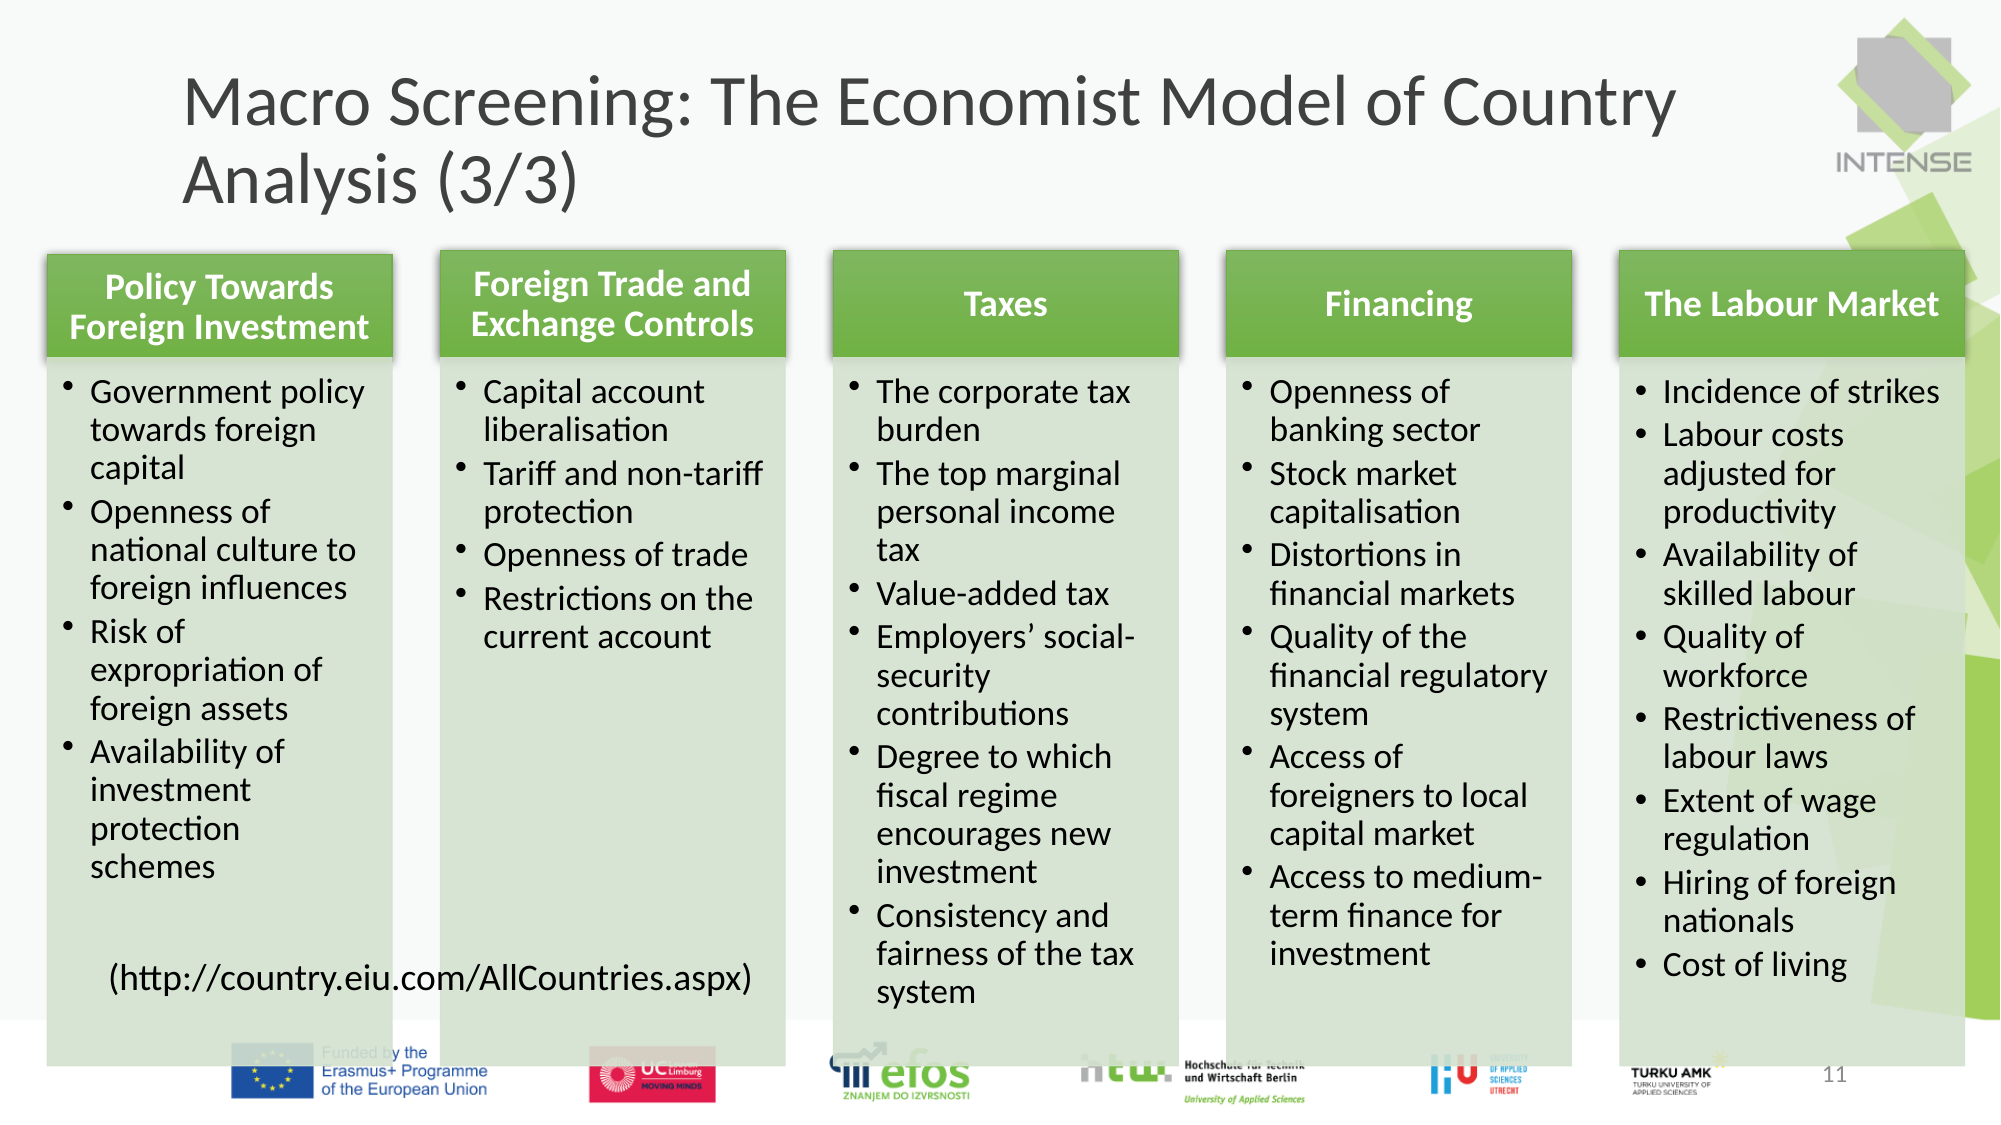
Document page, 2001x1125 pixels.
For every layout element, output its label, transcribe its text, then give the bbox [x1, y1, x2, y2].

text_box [46, 246, 1966, 1071]
picture [0, 0, 2000, 1125]
slide_number 11 [1412, 1071, 1863, 1103]
title Macro Screening: The Economist Model of Country Analysis (3/3) [167, 54, 1768, 227]
